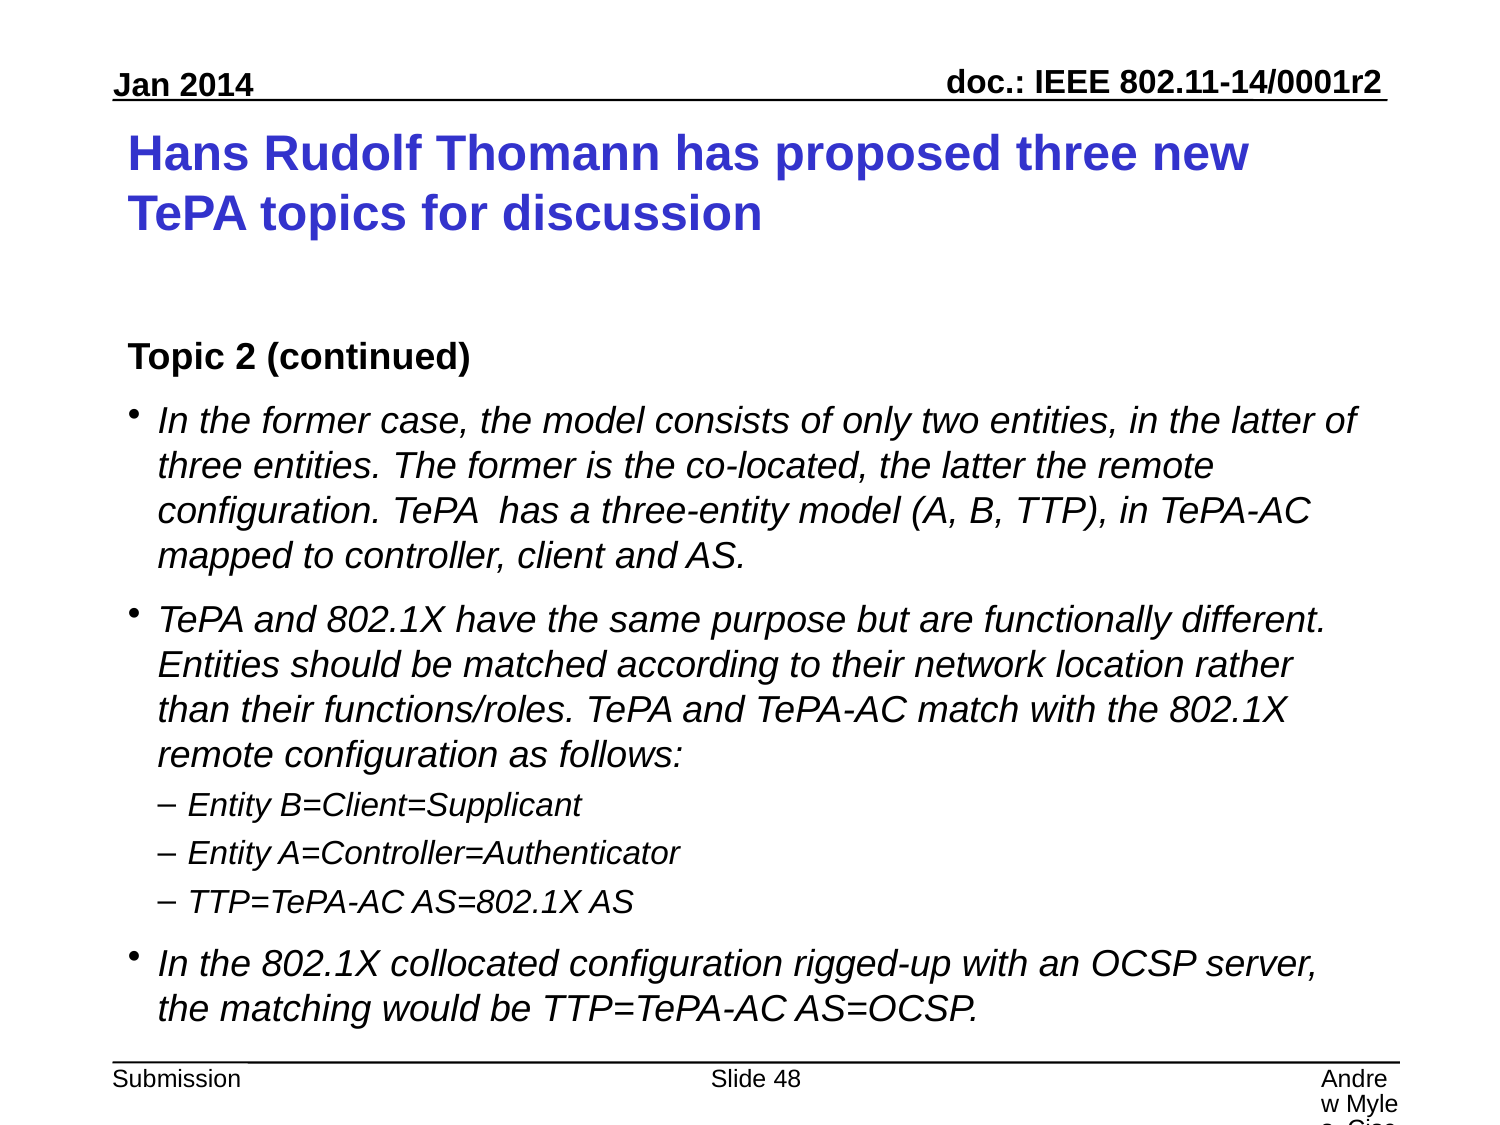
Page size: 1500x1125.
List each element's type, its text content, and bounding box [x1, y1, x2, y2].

footer Andrew Myles, Cisco [1320, 1061, 1402, 1093]
slide_number Slide 48 [709, 1061, 803, 1093]
list Topic 2 (continued) In the former case, the model consists of only two entities, in the latter of three entities. The former is the co-located, the latter the remote configuration. TePA has a three-entity model (A, B, TTP), in TePA-AC mapped to controller, client and AS. TePA and 802.1X have the same purpose but are functionally different. Entities should be matched according to their network location rather than their functions/roles. TePA and TePA-AC match with the 802.1X remote configuration as follows: Entity B=Client=Supplicant Entity A=Controller=Authenticator TTP=TePA-AC AS=802.1X AS In the 802.1X collocated configuration rigged-up with an OCSP server, the matching would be TTP=TePA-AC AS=OCSP. [112, 324, 1388, 1000]
title Hans Rudolf Thomann has proposed three new TePA topics for discussion [112, 112, 1388, 288]
